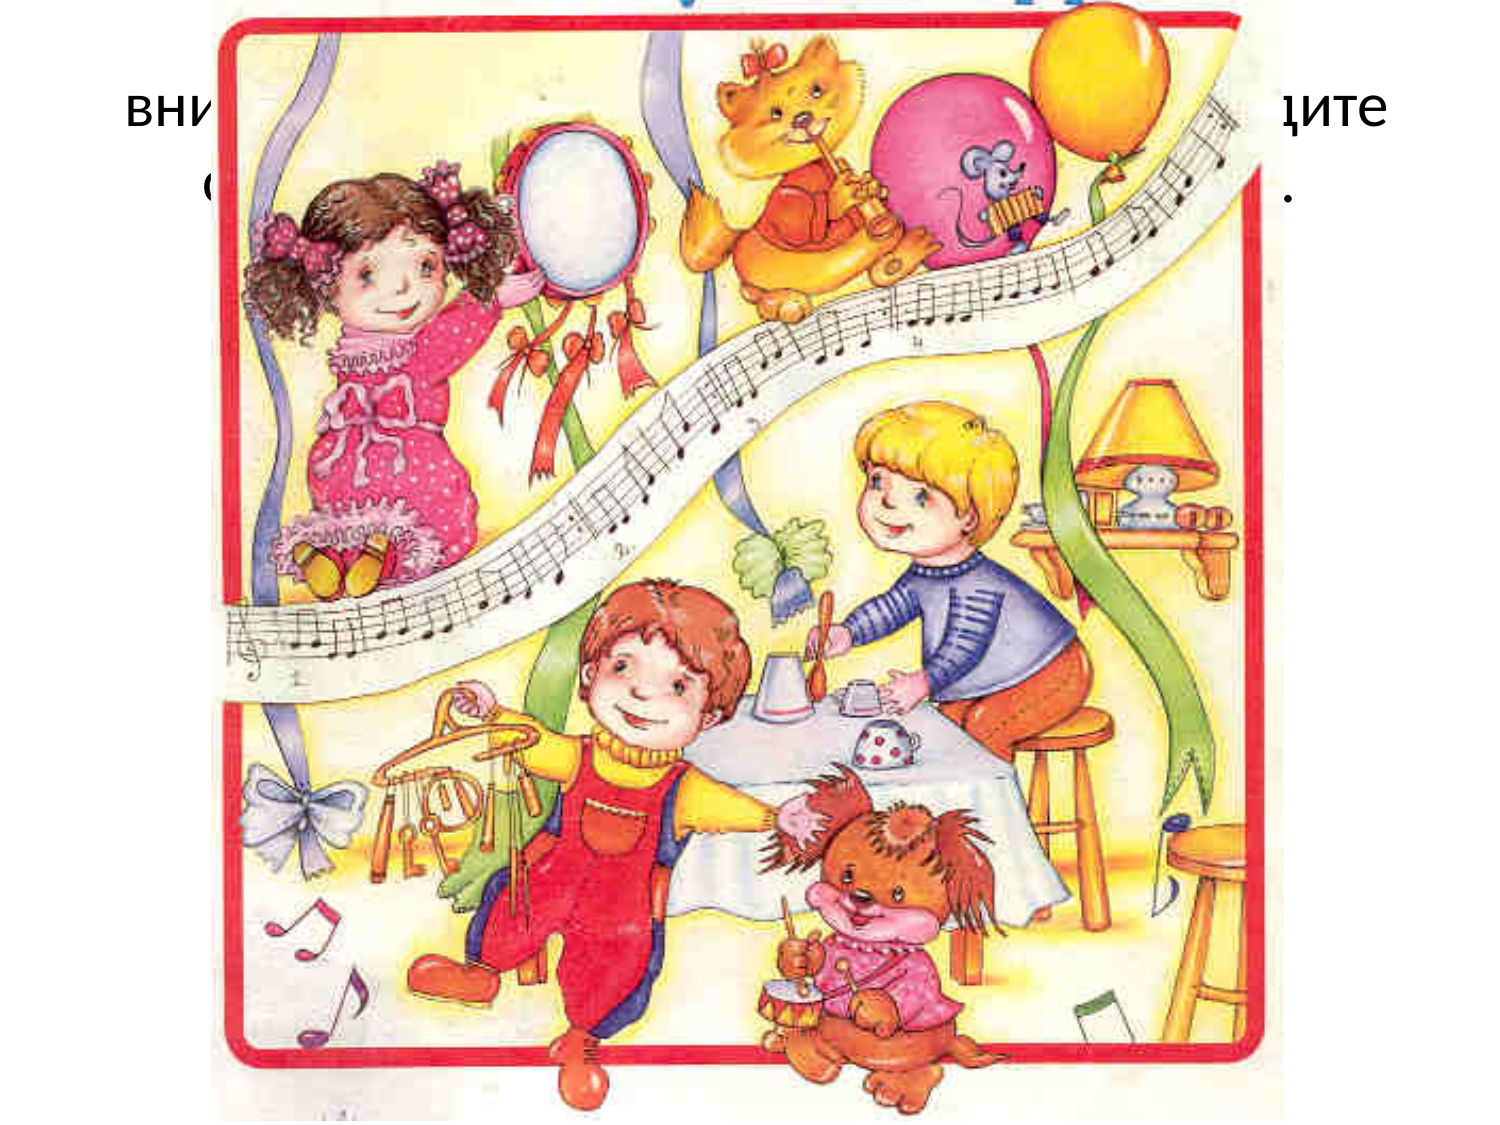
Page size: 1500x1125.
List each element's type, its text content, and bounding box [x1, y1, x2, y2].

picture [210, 0, 1284, 1121]
title внимательно рассмотрите картинку, и найдите самодельный музыкальный инструмент. [1288, 45, 1425, 233]
title внимательно рассмотрите картинку, и найдите самодельный музыкальный инструмент. [75, 45, 205, 233]
